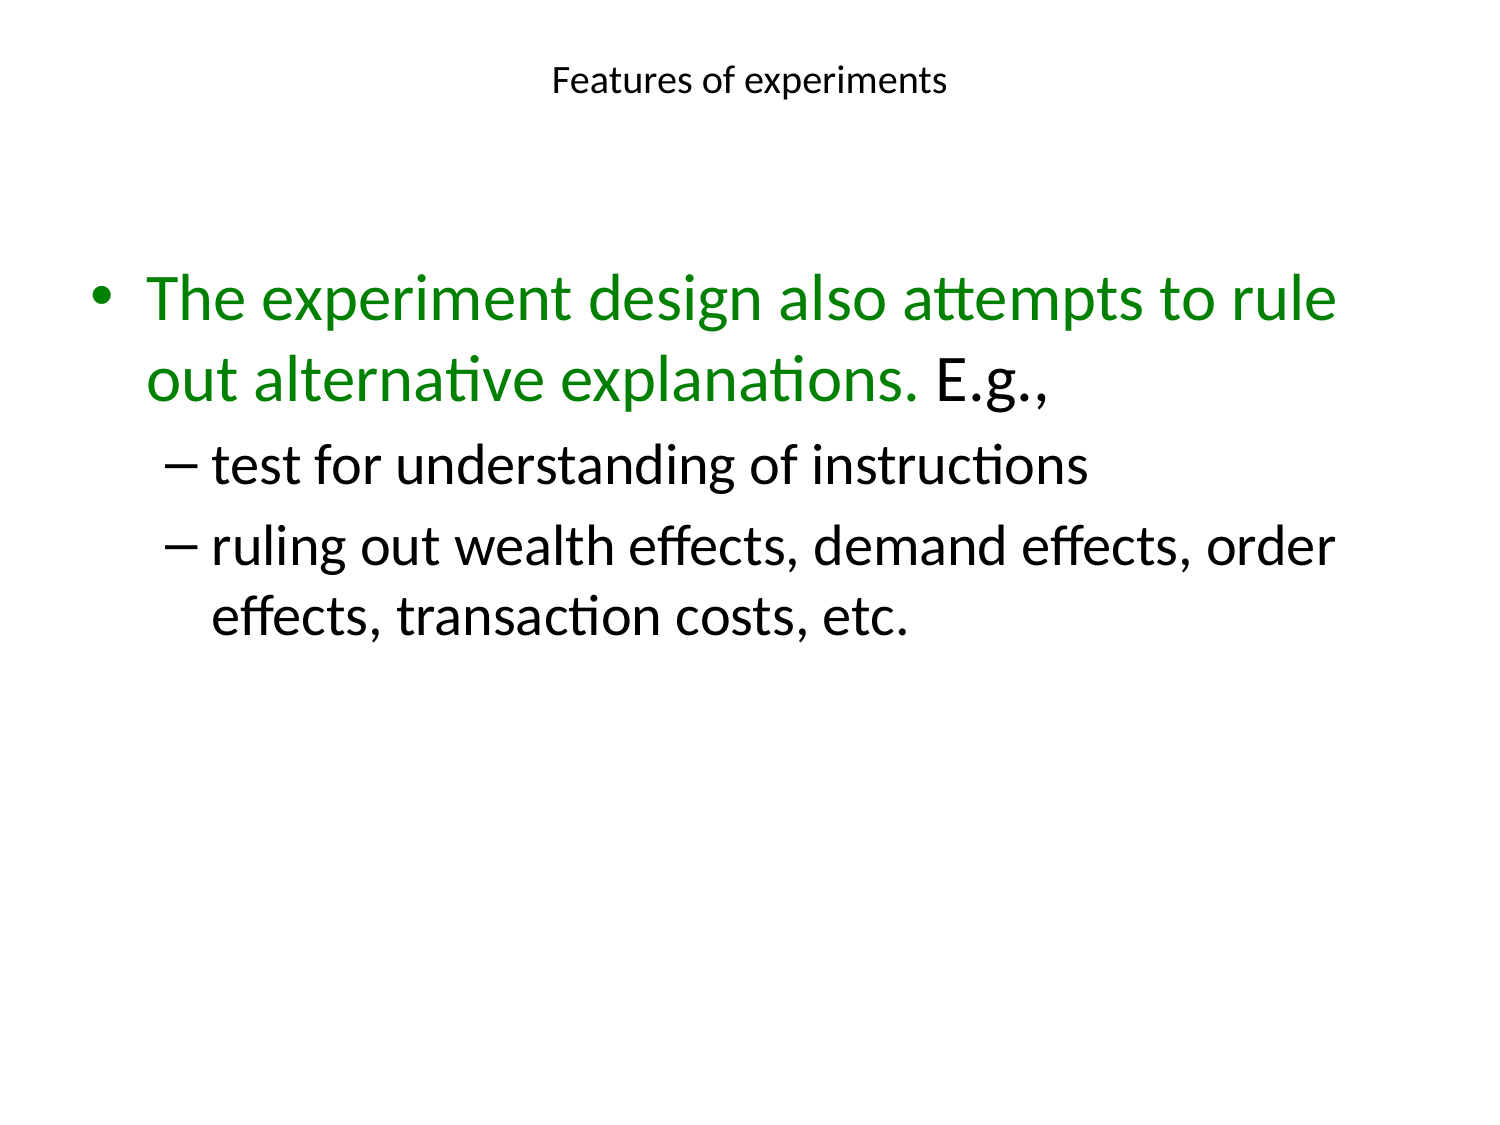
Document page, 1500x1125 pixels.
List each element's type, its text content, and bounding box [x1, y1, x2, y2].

title Features of experiments [75, 45, 1425, 110]
list The experiment design also attempts to rule out alternative explanations. E.g., test for understanding of instructions ruling out wealth effects, demand effects, order effects, transaction costs, etc. [75, 153, 1425, 1125]
